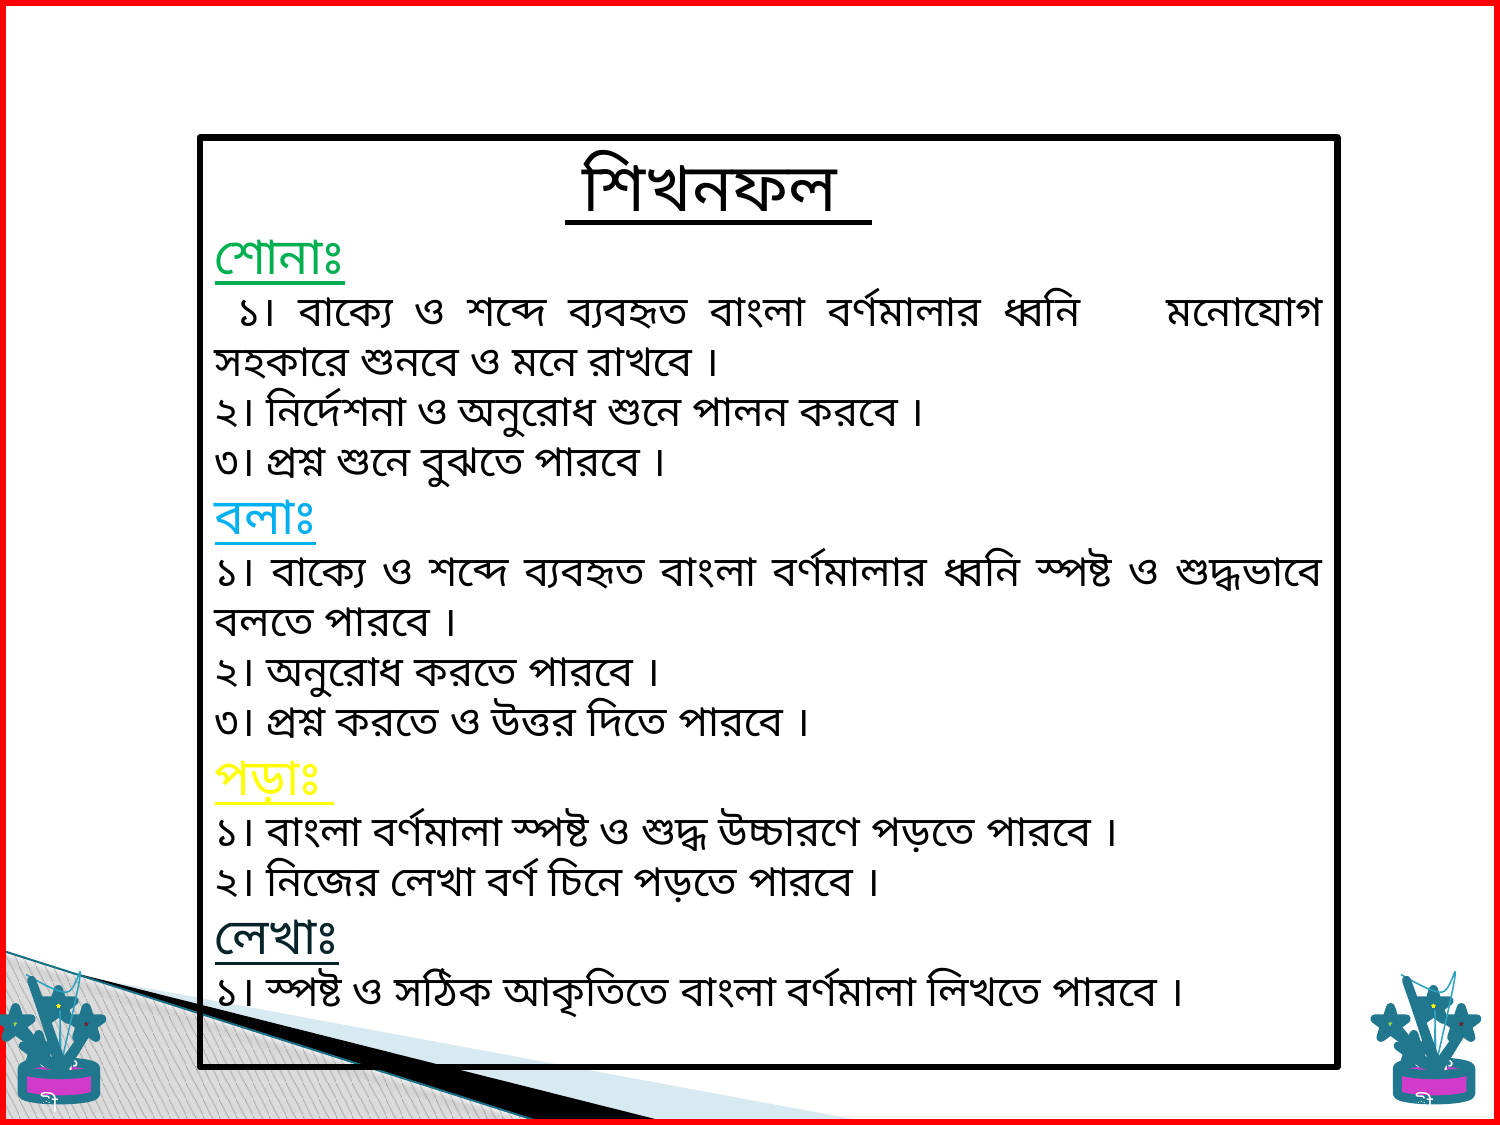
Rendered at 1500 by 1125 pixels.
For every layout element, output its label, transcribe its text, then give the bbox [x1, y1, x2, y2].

text_box শিখনফল শোনাঃ ১। বাক্যে ও শব্দে ব্যবহৃত বাংলা বর্ণমালার ধ্বনি মনোযোগ সহকারে শুনবে ও মনে রাখবে । ২। নির্দেশনা ও অনুরোধ শুনে পালন করবে । ৩। প্রশ্ন শুনে বুঝতে পারবে । বলাঃ ১। বাক্যে ও শব্দে ব্যবহৃত বাংলা বর্ণমালার ধ্বনি স্পষ্ট ও শুদ্ধভাবে বলতে পারবে । ২। অনুরোধ করতে পারবে । ৩। প্রশ্ন করতে ও উত্তর দিতে পারবে । পড়াঃ ১। বাংলা বর্ণমালা স্পষ্ট ও শুদ্ধ উচ্চারণে পড়তে পারবে । ২। নিজের লেখা বর্ণ চিনে পড়তে পারবে । লেখাঃ ১। স্পষ্ট ও সঠিক আকৃতিতে বাংলা বর্ণমালা লিখতে পারবে । [199, 137, 1338, 1068]
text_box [0, 962, 103, 1101]
text_box [0, 0, 1500, 1125]
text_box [1374, 962, 1478, 1101]
